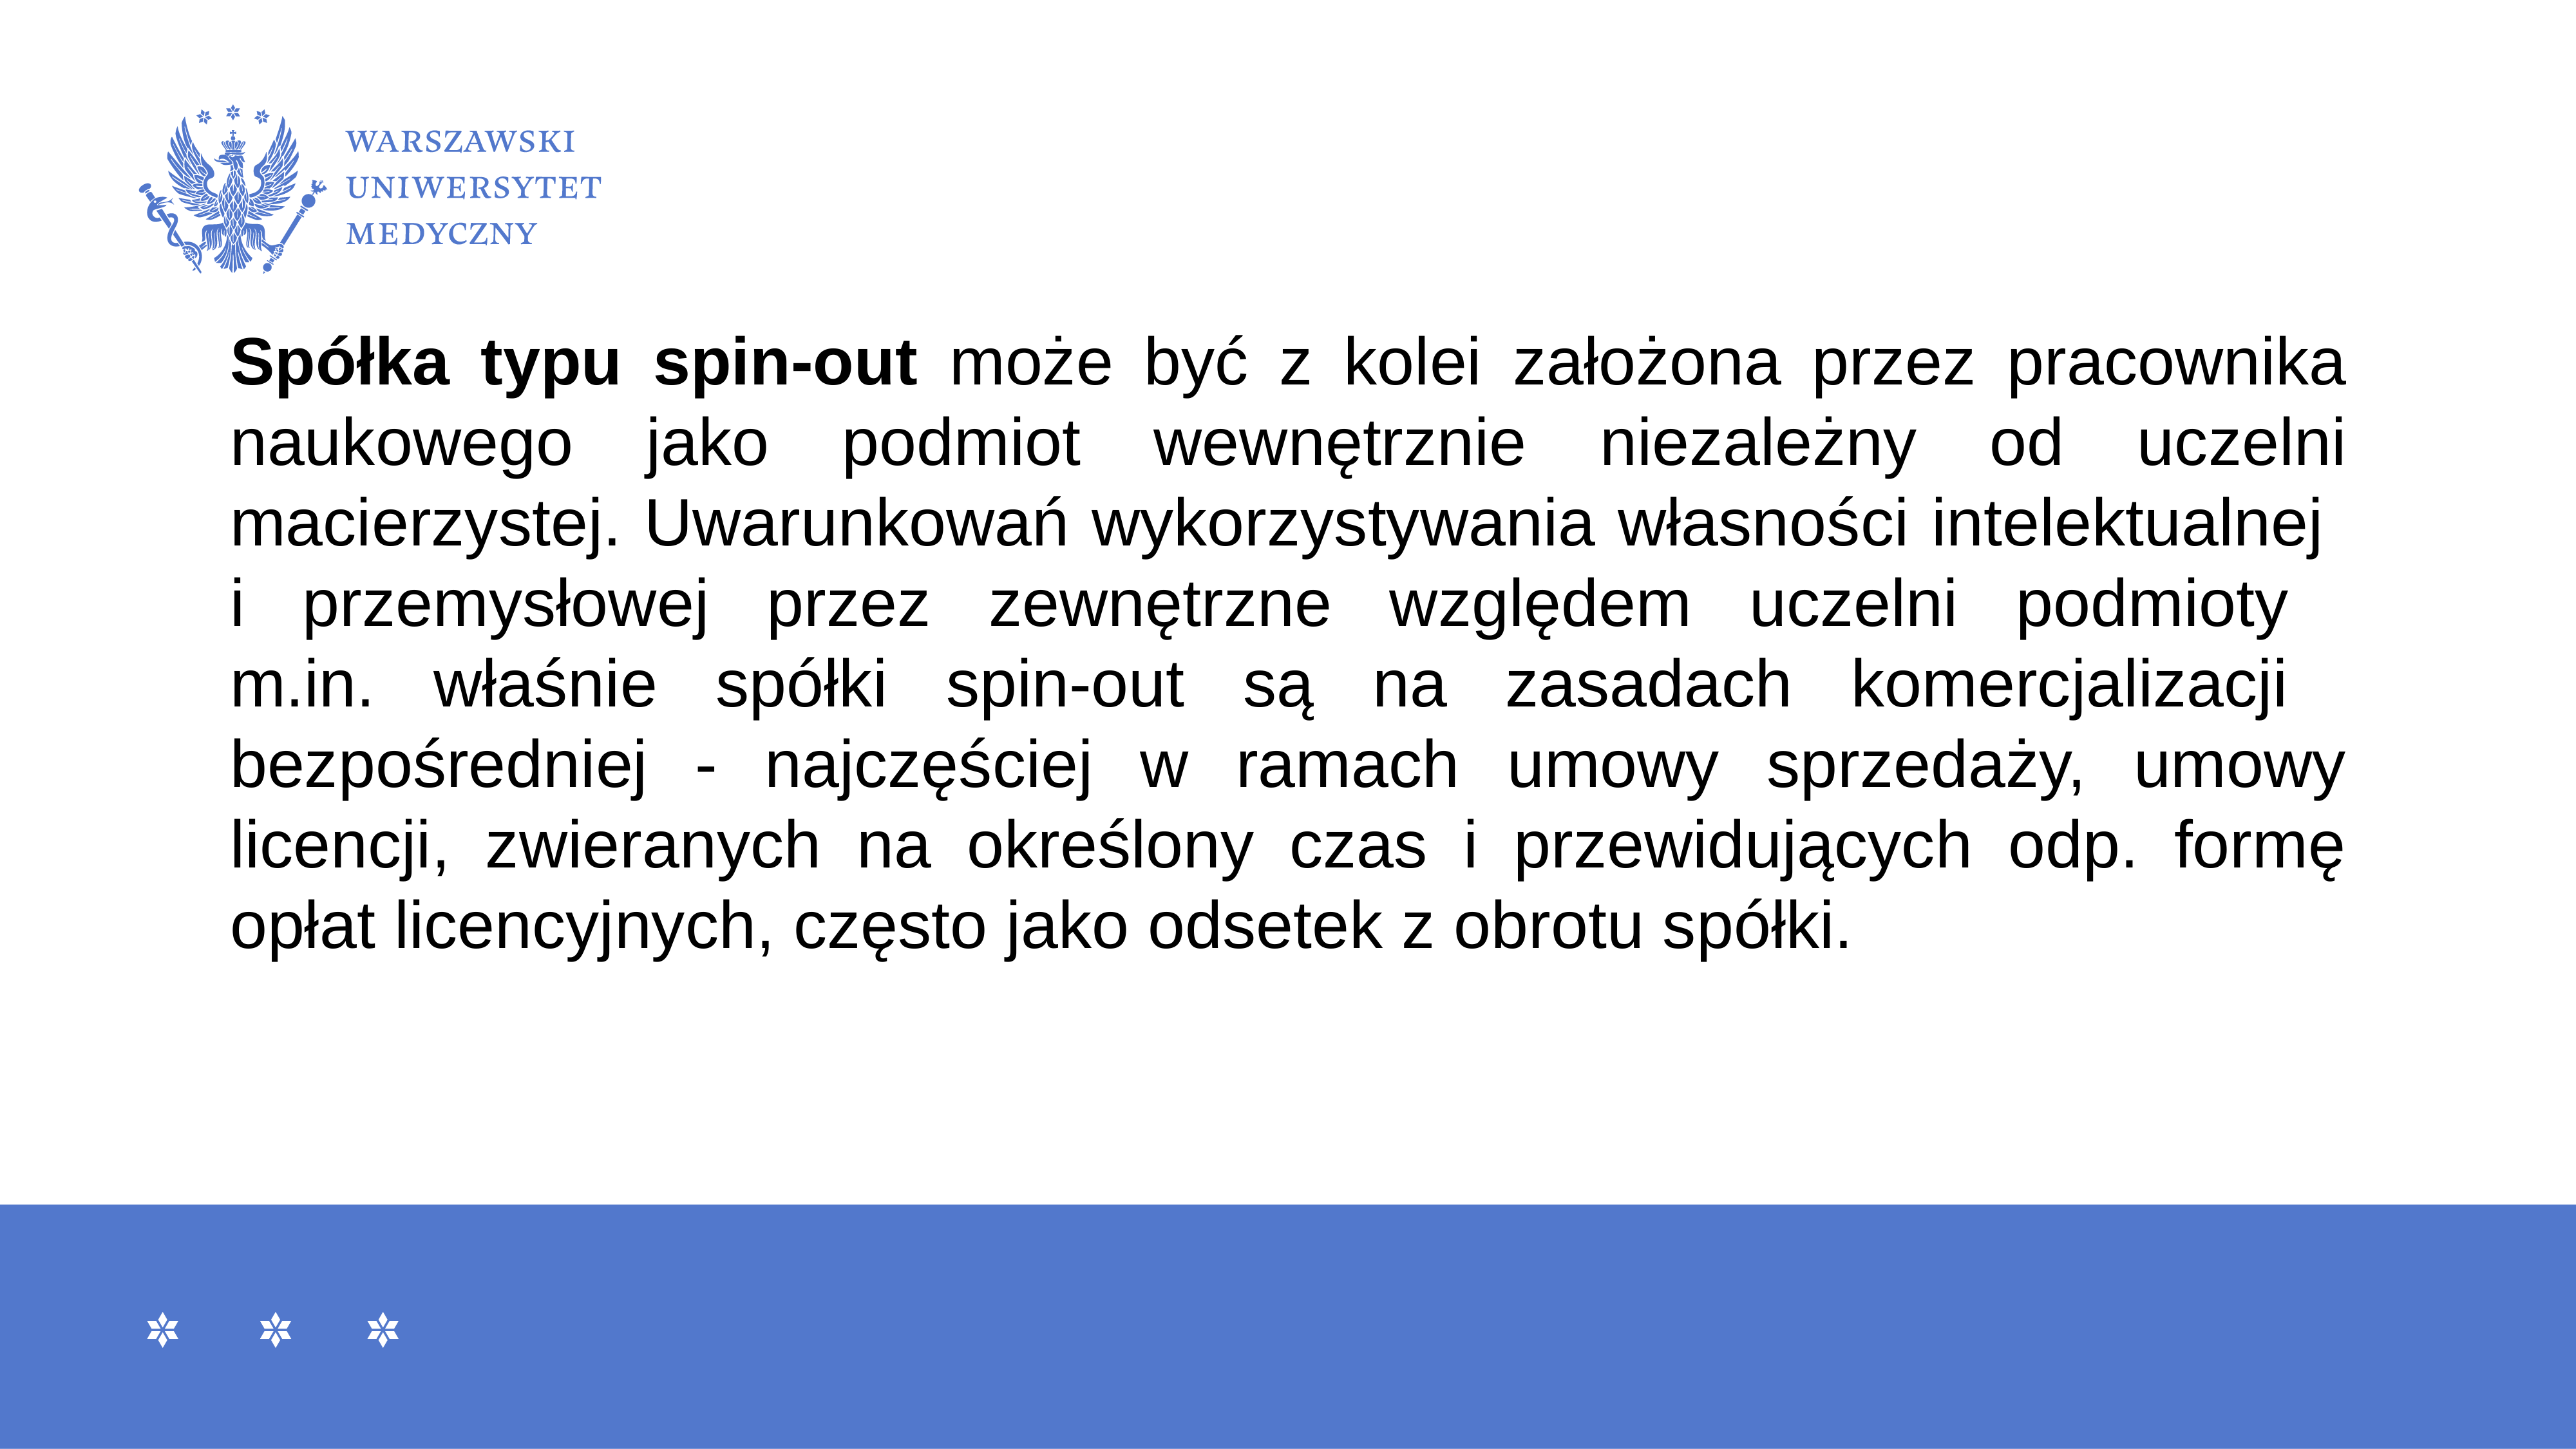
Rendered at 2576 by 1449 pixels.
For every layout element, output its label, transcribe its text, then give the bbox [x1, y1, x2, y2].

picture [0, 0, 2576, 1449]
text_box [115, 252, 2460, 494]
text_box Spółka typu spin-out może być z kolei założona przez pracownika naukowego jako podmiot wewnętrznie niezależny od uczelni macierzystej. Uwarunkowań wykorzystywania własności intelektualnej i przemysłowej przez zewnętrzne względem uczelni podmioty m.in. właśnie spółki spin-out są na zasadach komercjalizacji bezpośredniej - najczęściej w ramach umowy sprzedaży, umowy licencji, zwieranych na określony czas i przewidujących odp. formę opłat licencyjnych, często jako odsetek z obrotu spółki. [220, 313, 2358, 967]
